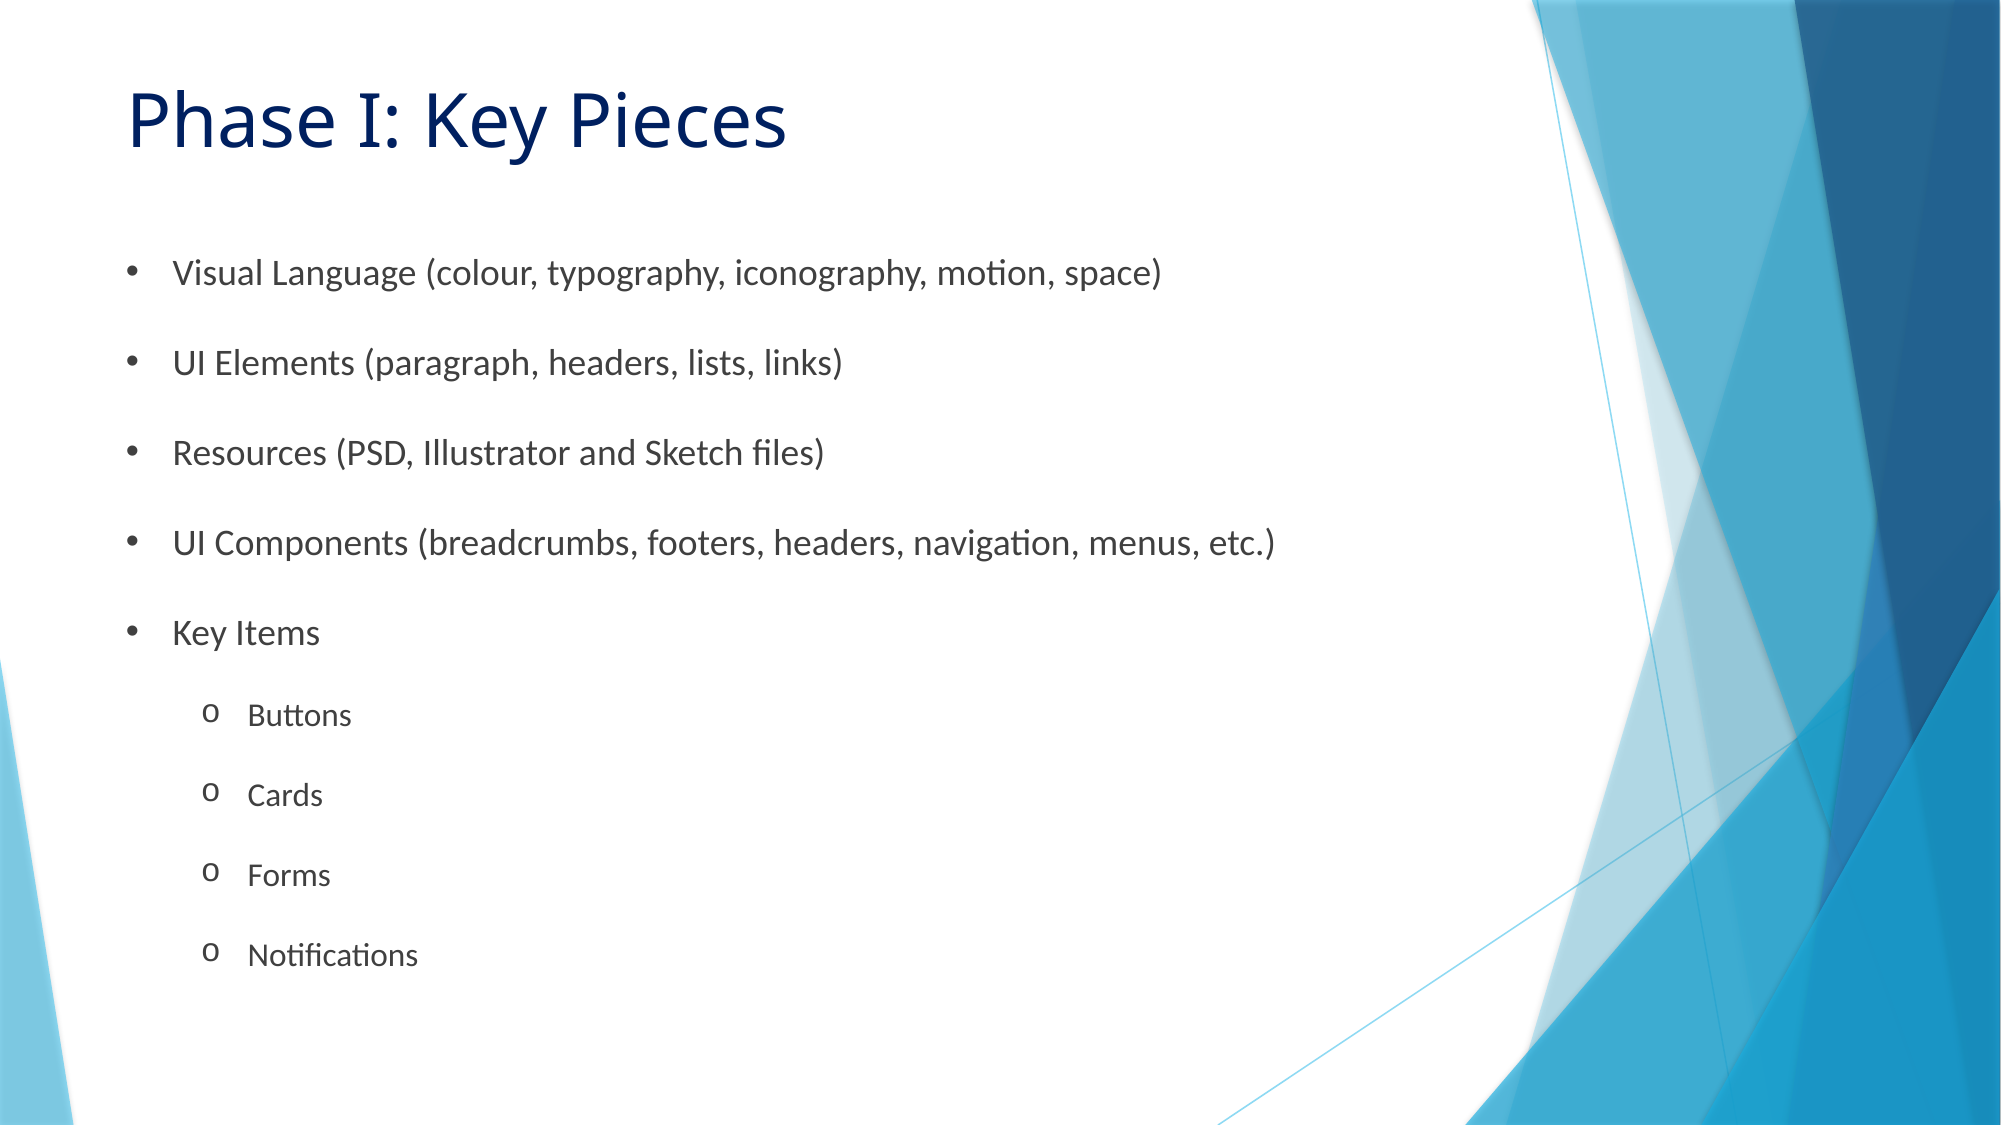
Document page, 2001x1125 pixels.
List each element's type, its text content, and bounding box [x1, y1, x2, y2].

text_box Visual Language (colour, typography, iconography, motion, space) UI Elements (paragraph, headers, lists, links) Resources (PSD, Illustrator and Sketch files) UI Components (breadcrumbs, footers, headers, navigation, menus, etc.) Key Items Buttons Cards Forms Notifications [111, 195, 1617, 1116]
title Phase I: Key Pieces [111, 65, 1522, 195]
